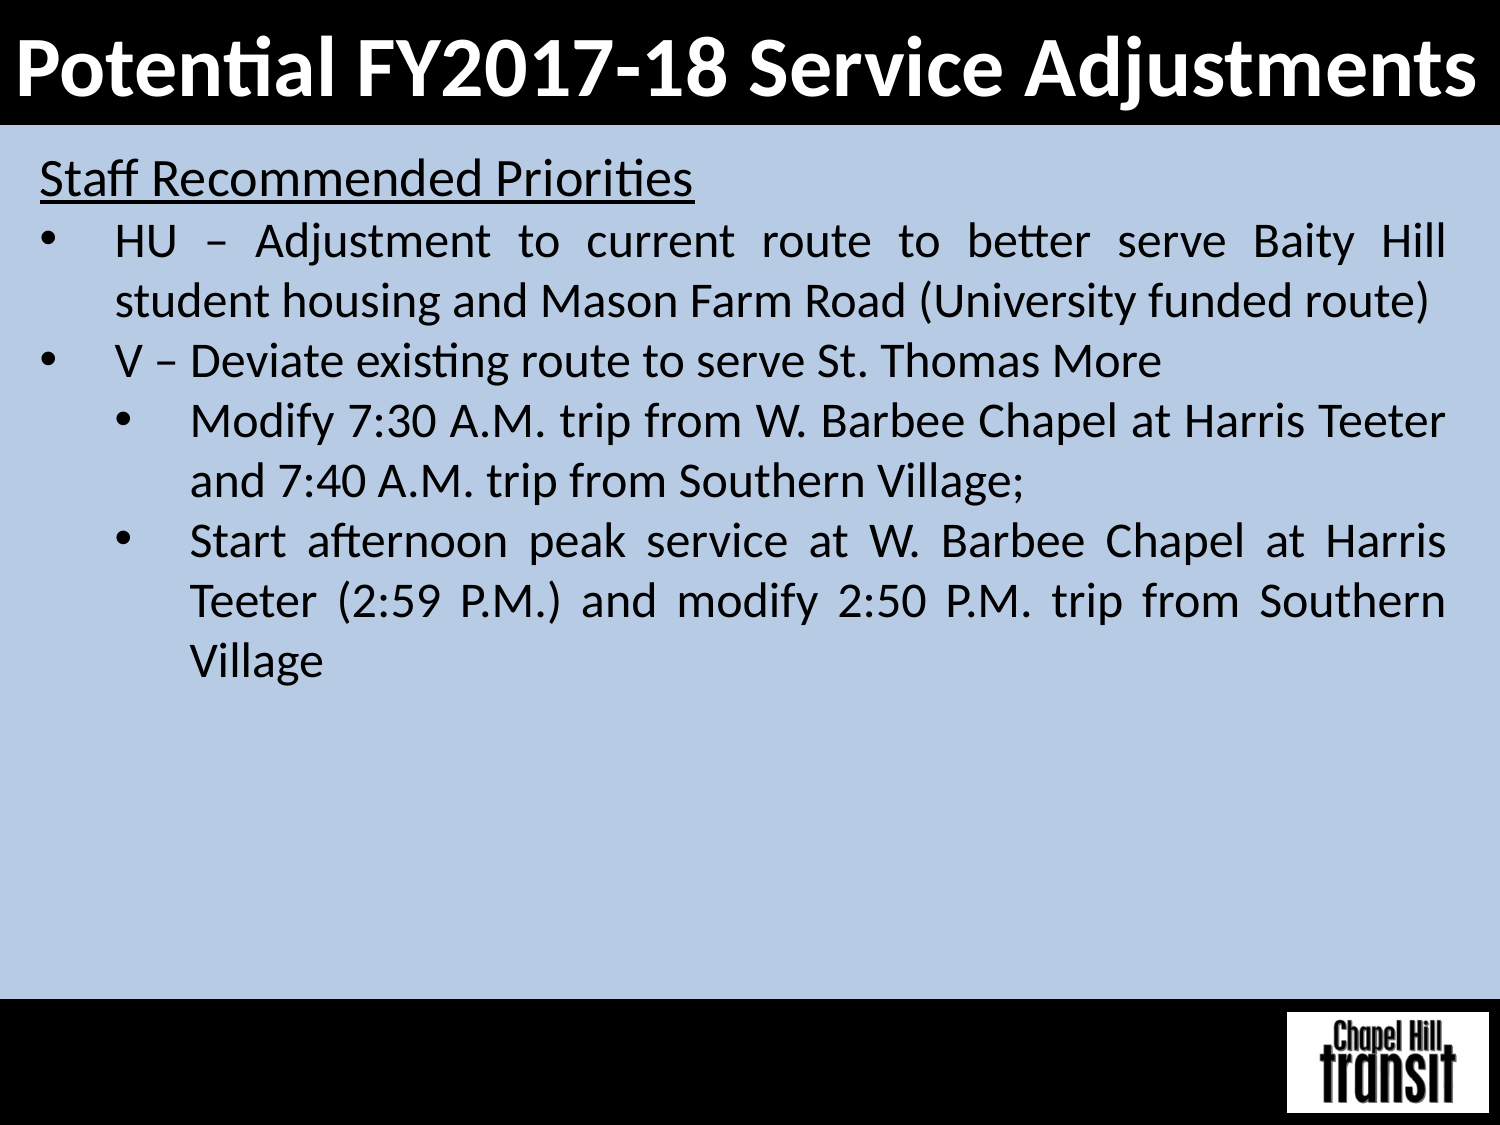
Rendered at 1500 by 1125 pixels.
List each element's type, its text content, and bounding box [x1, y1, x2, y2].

text_box Staff Recommended Priorities HU – Adjustment to current route to better serve Baity Hill student housing and Mason Farm Road (University funded route) V – Deviate existing route to serve St. Thomas More Modify 7:30 A.M. trip from W. Barbee Chapel at Harris Teeter and 7:40 A.M. trip from Southern Village; Start afternoon peak service at W. Barbee Chapel at Harris Teeter (2:59 P.M.) and modify 2:50 P.M. trip from Southern Village [24, 135, 1463, 756]
picture [1287, 1012, 1489, 1113]
title Potential FY2017-18 Service Adjustments [0, 0, 1500, 125]
